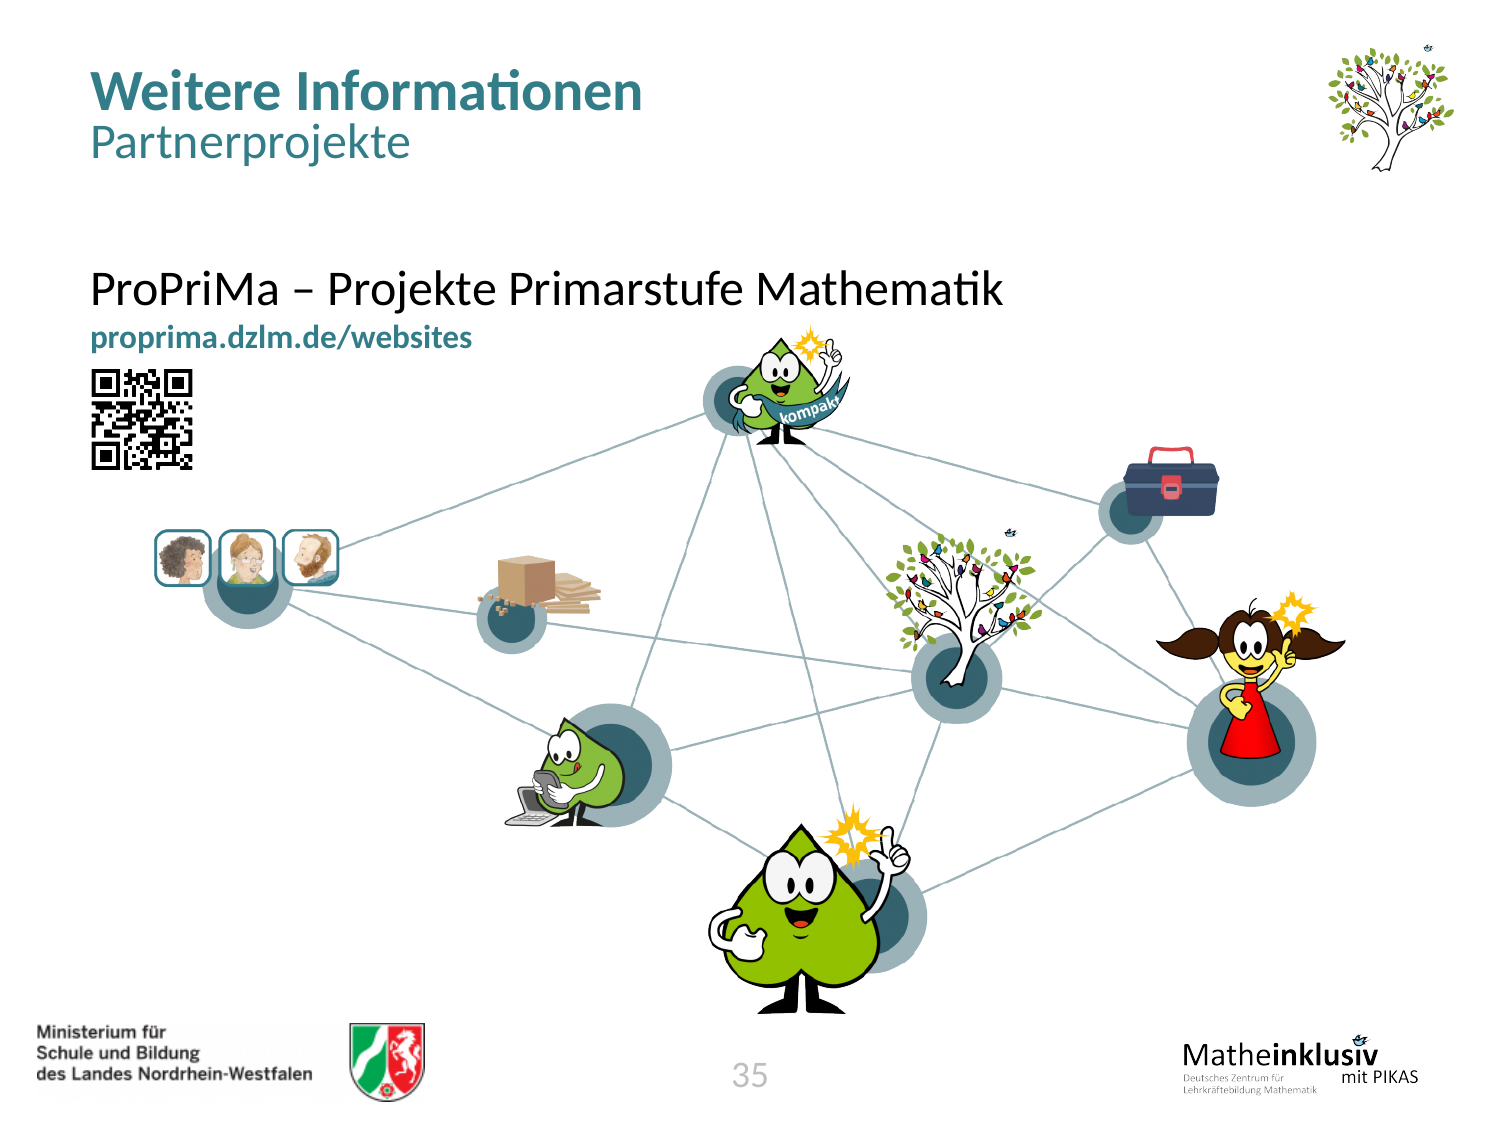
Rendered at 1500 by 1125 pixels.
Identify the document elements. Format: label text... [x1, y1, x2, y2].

list ProPriMa – Projekte Primarstufe Mathematik proprima.dzlm.de/websites [75, 247, 1425, 1005]
picture [1182, 1022, 1425, 1102]
slide_number 34 [512, 1042, 988, 1103]
picture [74, 323, 1347, 1017]
title Weitere Informationen [75, 45, 1425, 108]
list Partnerprojekte [75, 108, 1425, 225]
picture [37, 1023, 425, 1102]
picture [1328, 44, 1454, 172]
